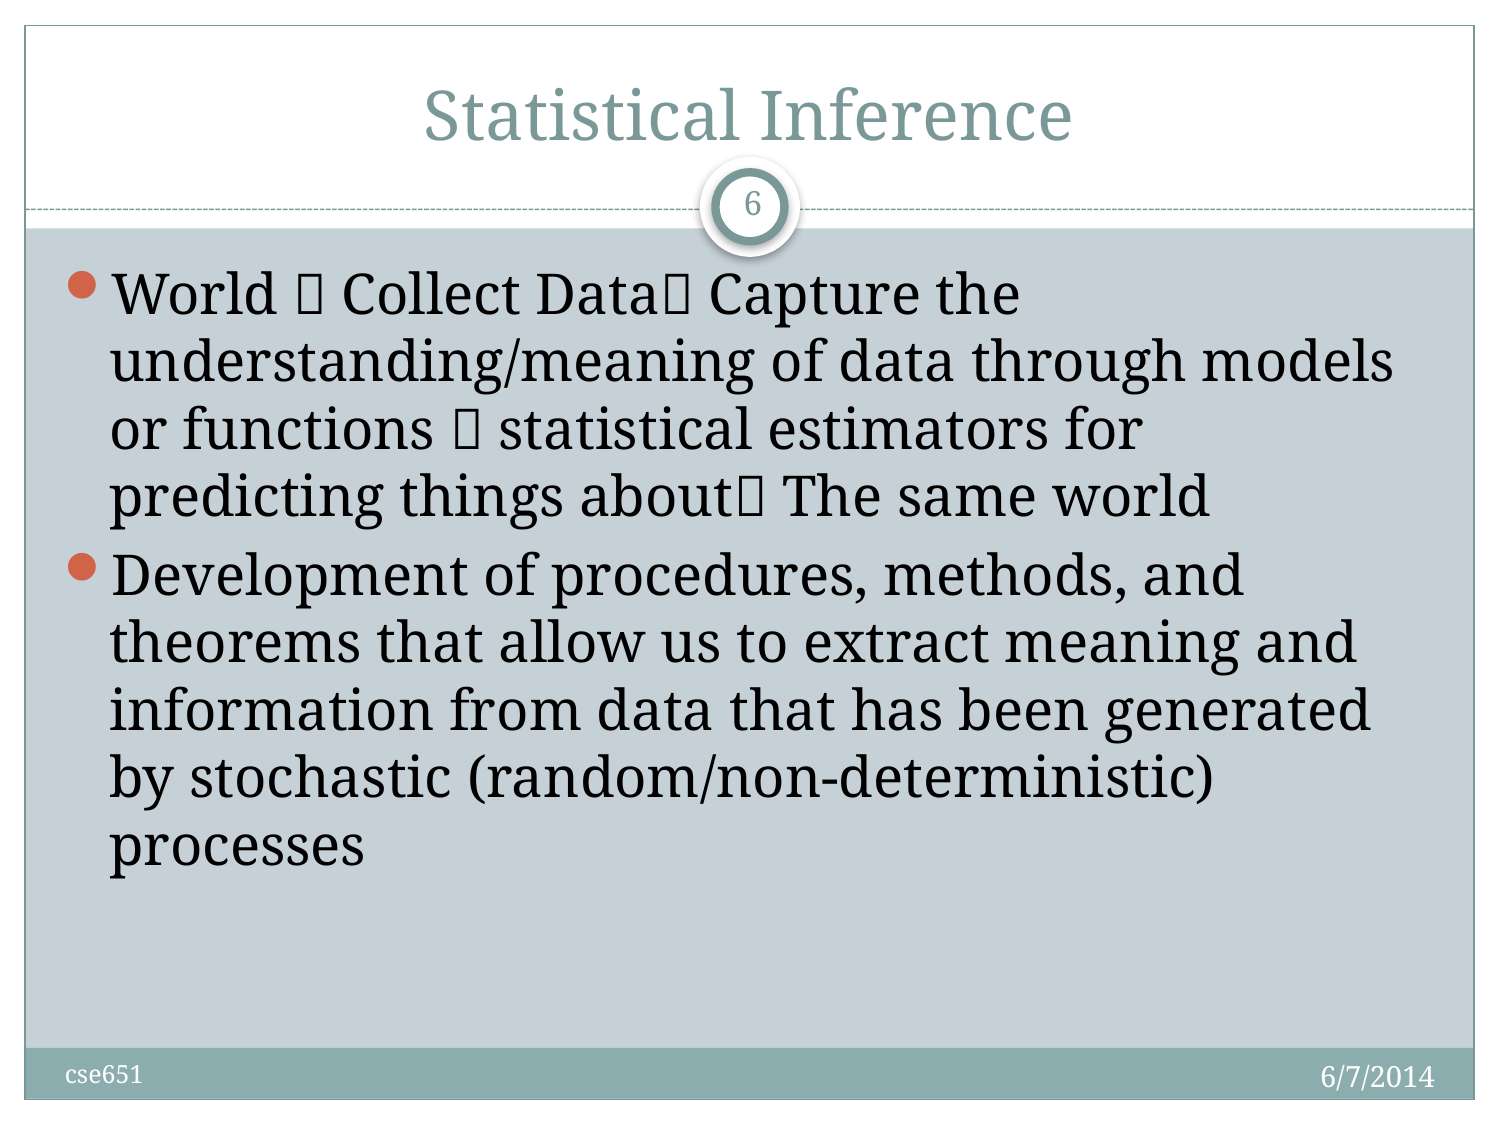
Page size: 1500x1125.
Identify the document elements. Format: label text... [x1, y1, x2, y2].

footer cse651 [50, 1051, 638, 1112]
slide_number 6 [715, 168, 791, 241]
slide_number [950, 1050, 1450, 1111]
title Statistical Inference [49, 37, 1450, 162]
list World  Collect Data Capture the understanding/meaning of data through models or functions  statistical estimators for predicting things about The same world Development of procedures, methods, and theorems that allow us to extract meaning and information from data that has been generated by stochastic (random/non-deterministic) processes [49, 250, 1445, 1001]
